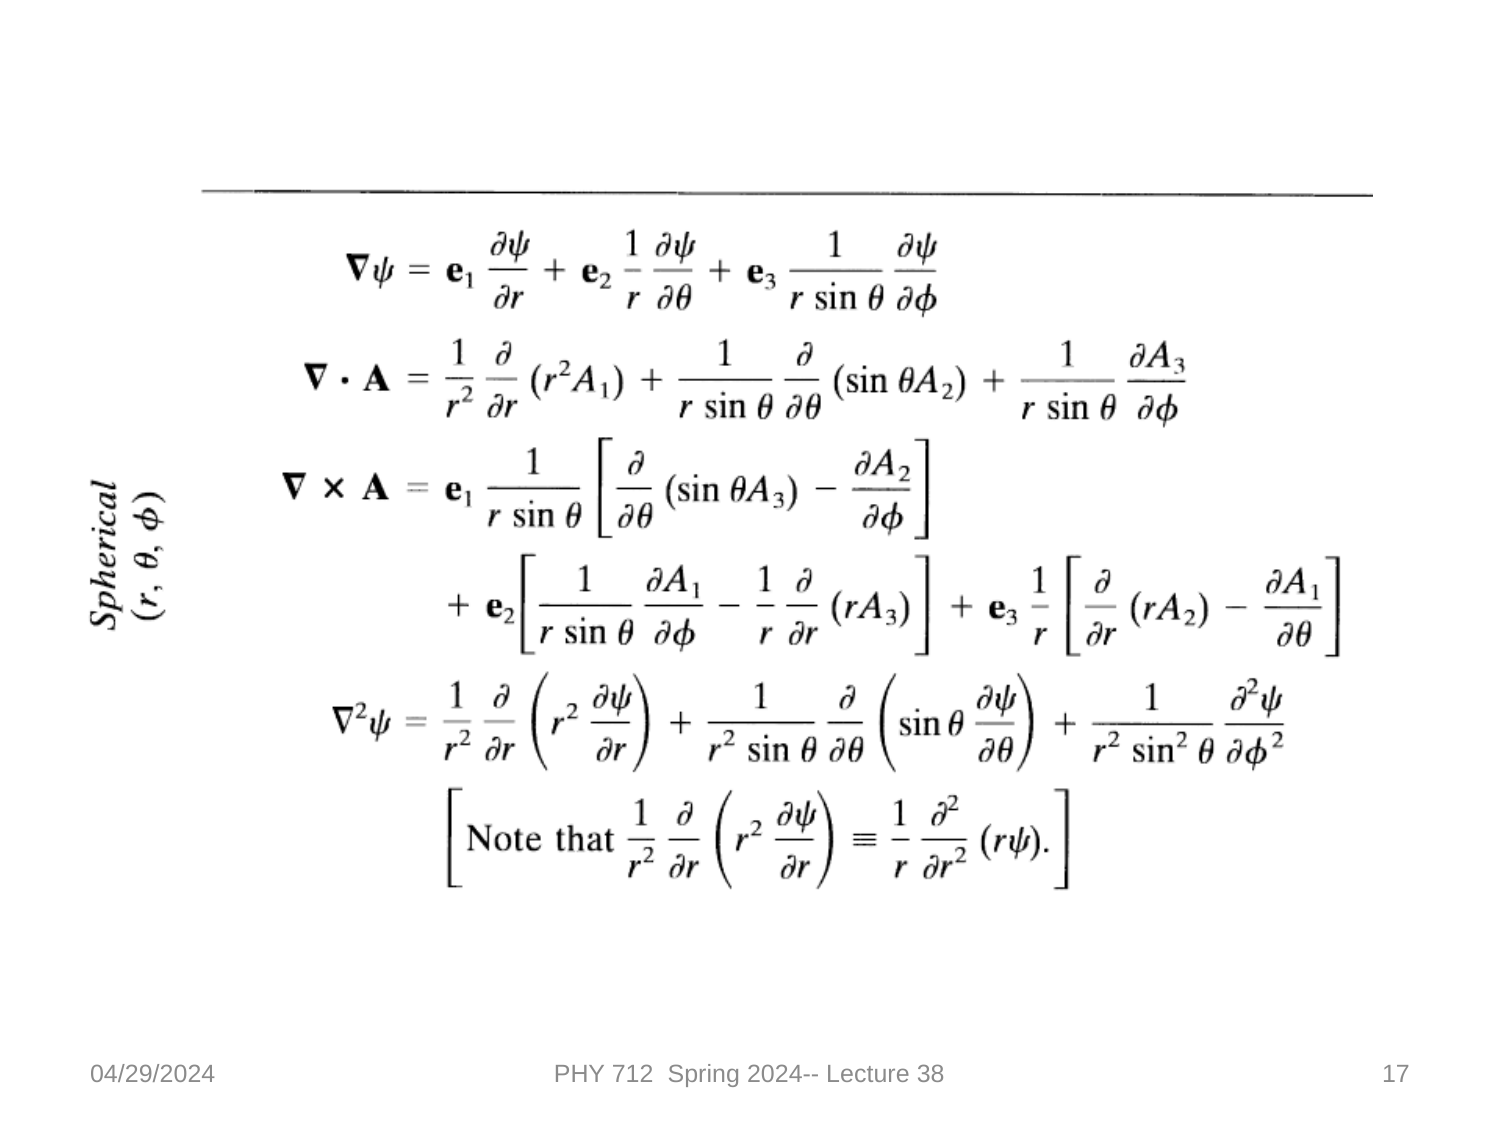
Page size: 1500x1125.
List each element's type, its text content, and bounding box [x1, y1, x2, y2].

picture [67, 187, 1373, 916]
footer PHY 712 Spring 2024-- Lecture 38 [512, 1042, 988, 1103]
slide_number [75, 1042, 425, 1103]
slide_number 17 [1074, 1042, 1425, 1103]
